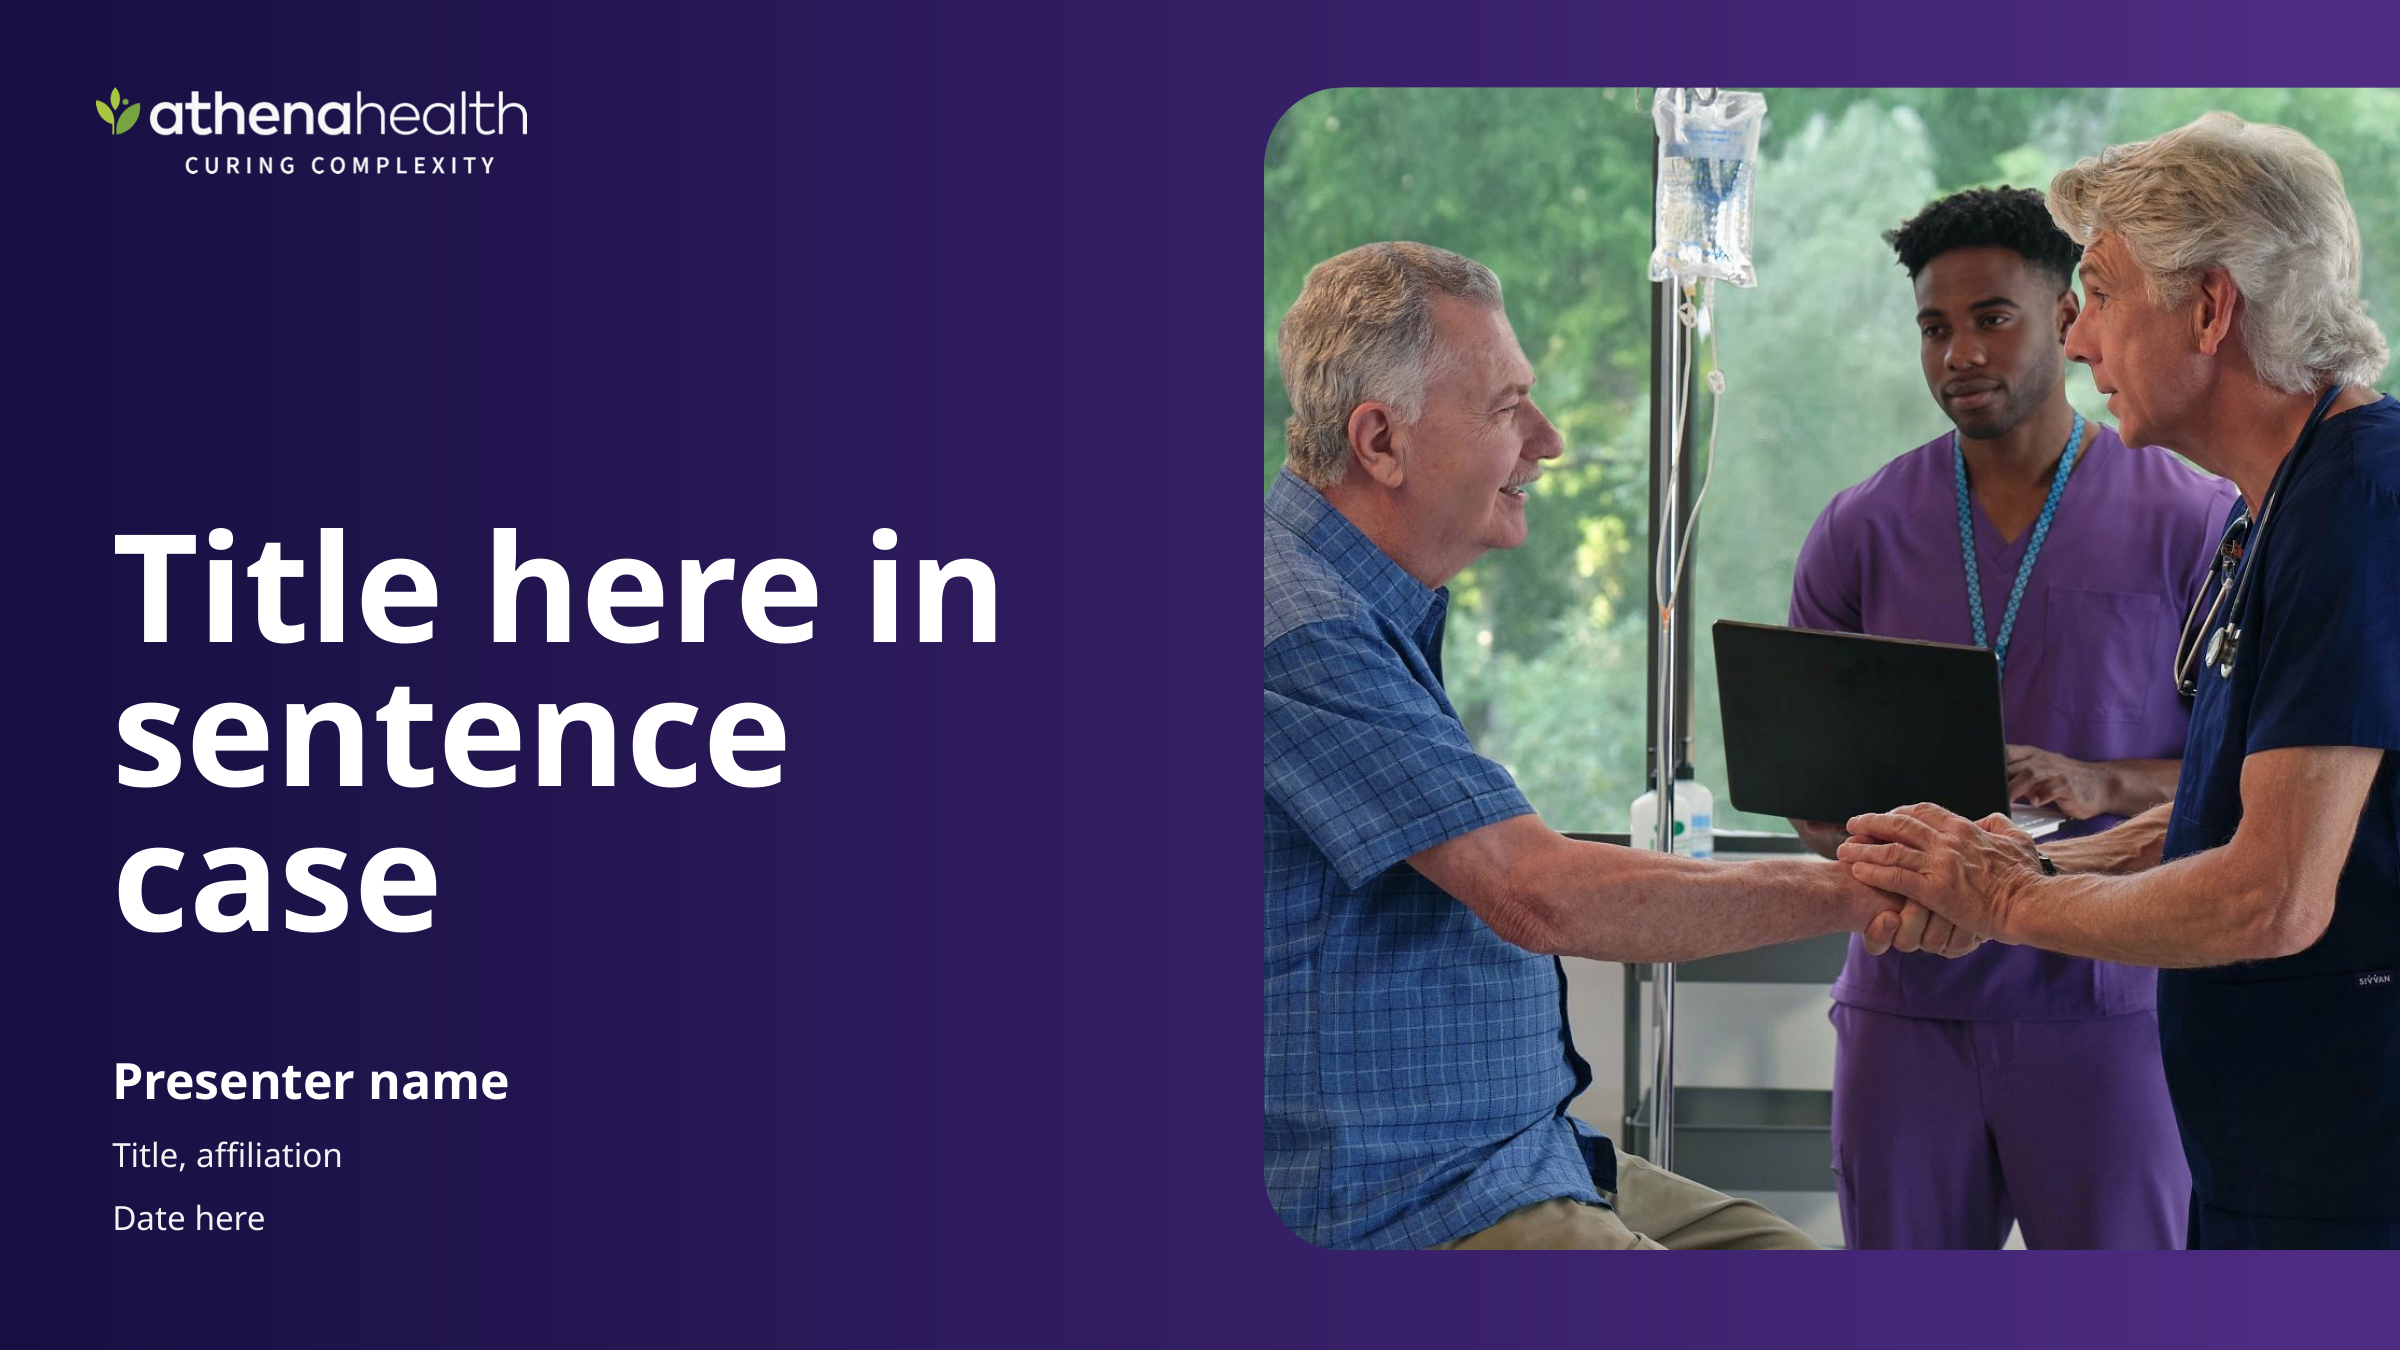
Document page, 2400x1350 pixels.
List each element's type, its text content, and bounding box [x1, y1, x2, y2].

list Presenter name [97, 1049, 1132, 1121]
title Title here in sentence case [97, 237, 1132, 968]
list Date here [97, 1193, 1132, 1247]
picture [96, 87, 527, 174]
picture [1263, 86, 2400, 1251]
list Title, affiliation [97, 1130, 1132, 1184]
